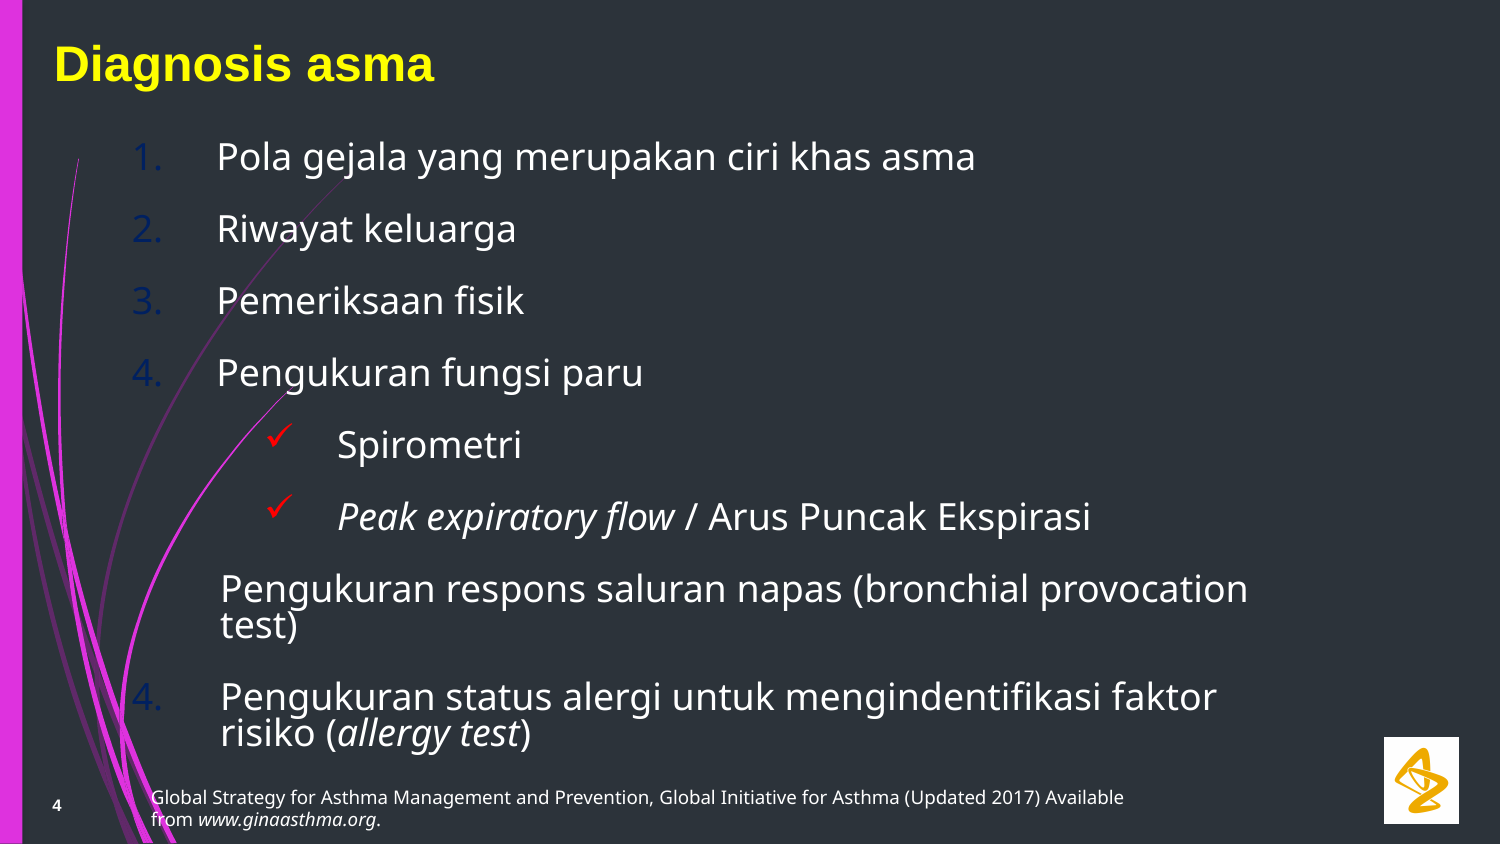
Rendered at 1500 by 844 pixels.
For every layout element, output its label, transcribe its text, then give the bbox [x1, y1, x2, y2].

slide_number 4 [52, 795, 118, 822]
title Diagnosis asma [38, 23, 1477, 107]
text_box Pola gejala yang merupakan ciri khas asma Riwayat keluarga Pemeriksaan fisik Pengukuran fungsi paru Spirometri Peak expiratory flow / Arus Puncak Ekspirasi Pengukuran respons saluran napas (bronchial provocation test) Pengukuran status alergi untuk mengindentifikasi faktor risiko (allergy test) [117, 134, 1346, 761]
text_box Global Strategy for Asthma Management and Prevention, Global Initiative for Asthma (Updated 2017) Available from www.ginaasthma.org. [136, 777, 1164, 838]
picture [1384, 737, 1459, 824]
